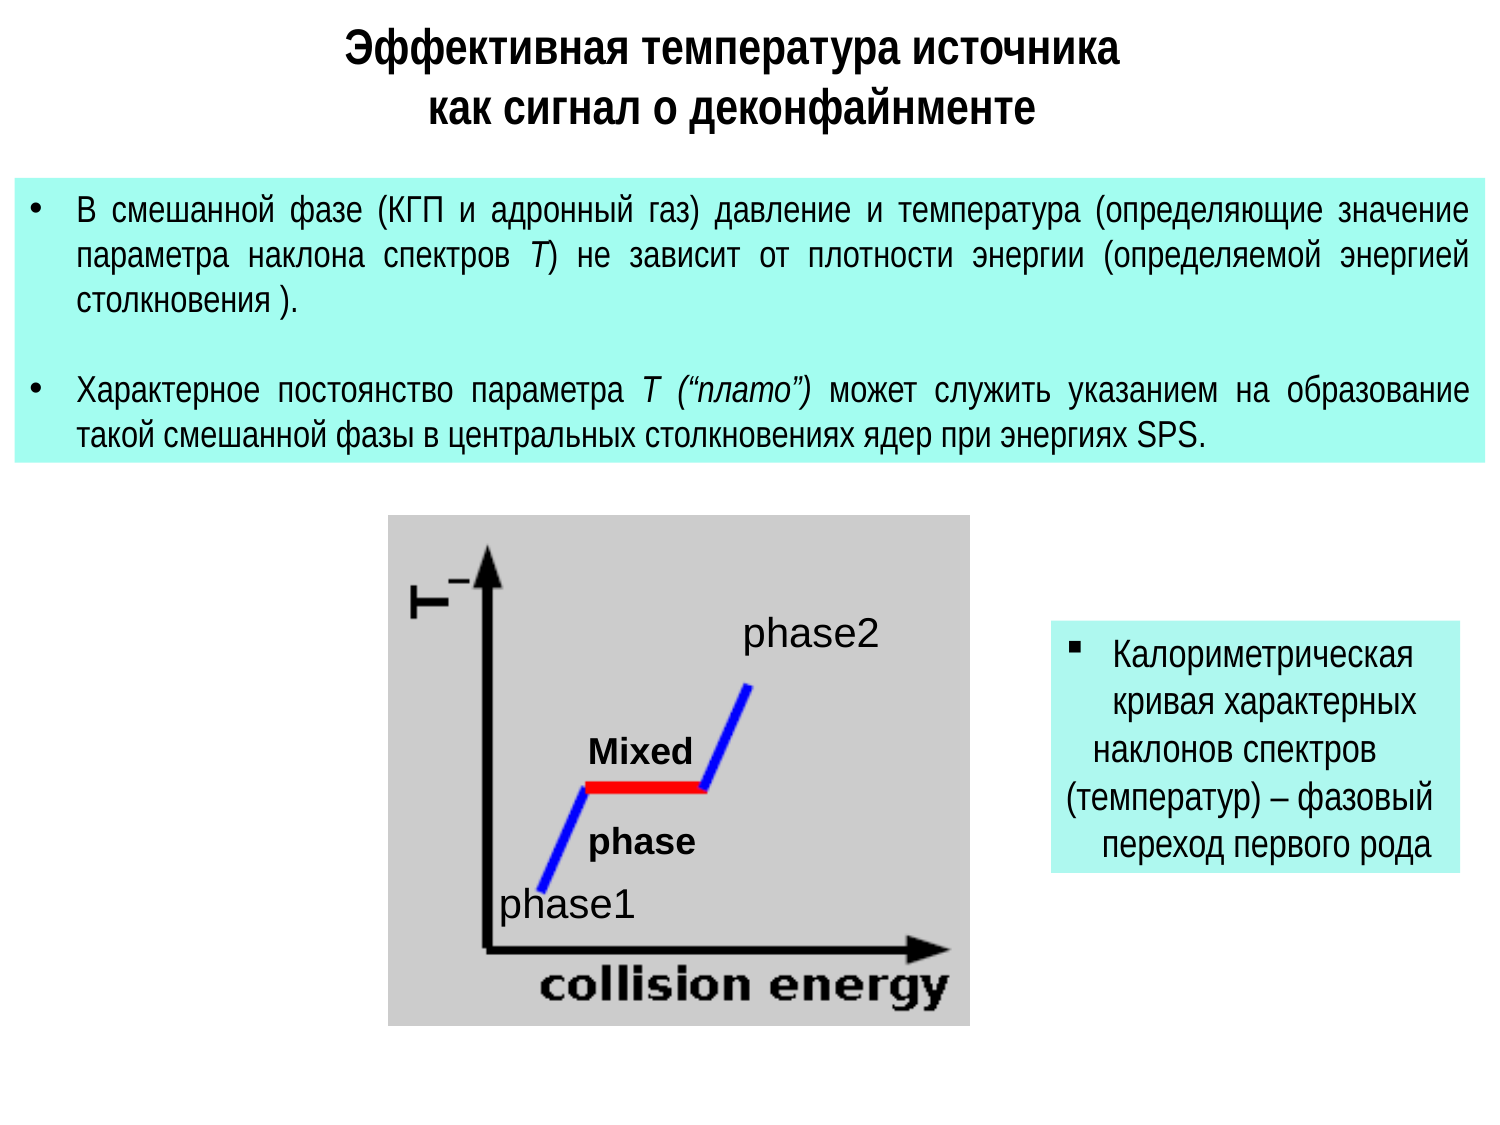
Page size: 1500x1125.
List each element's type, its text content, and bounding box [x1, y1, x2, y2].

text_box Калориметрическая кривая характерных наклонов спектров (температур) – фазовый переход первого рода [1051, 620, 1461, 873]
text_box Эффективная температура источника как сигнал о деконфайнменте [29, 7, 1447, 142]
text_box В смешанной фазе (КГП и адронный газ) давление и температура (определяющие значение параметра наклона спектров T) не зависит от плотности энергии (определяемой энергией столкновения ). Характерное постоянство параметра T (“плато”) может служить указанием на образование такой смешанной фазы в центральных столкновениях ядер при энергиях SPS. [14, 177, 1486, 463]
picture [387, 514, 971, 1026]
